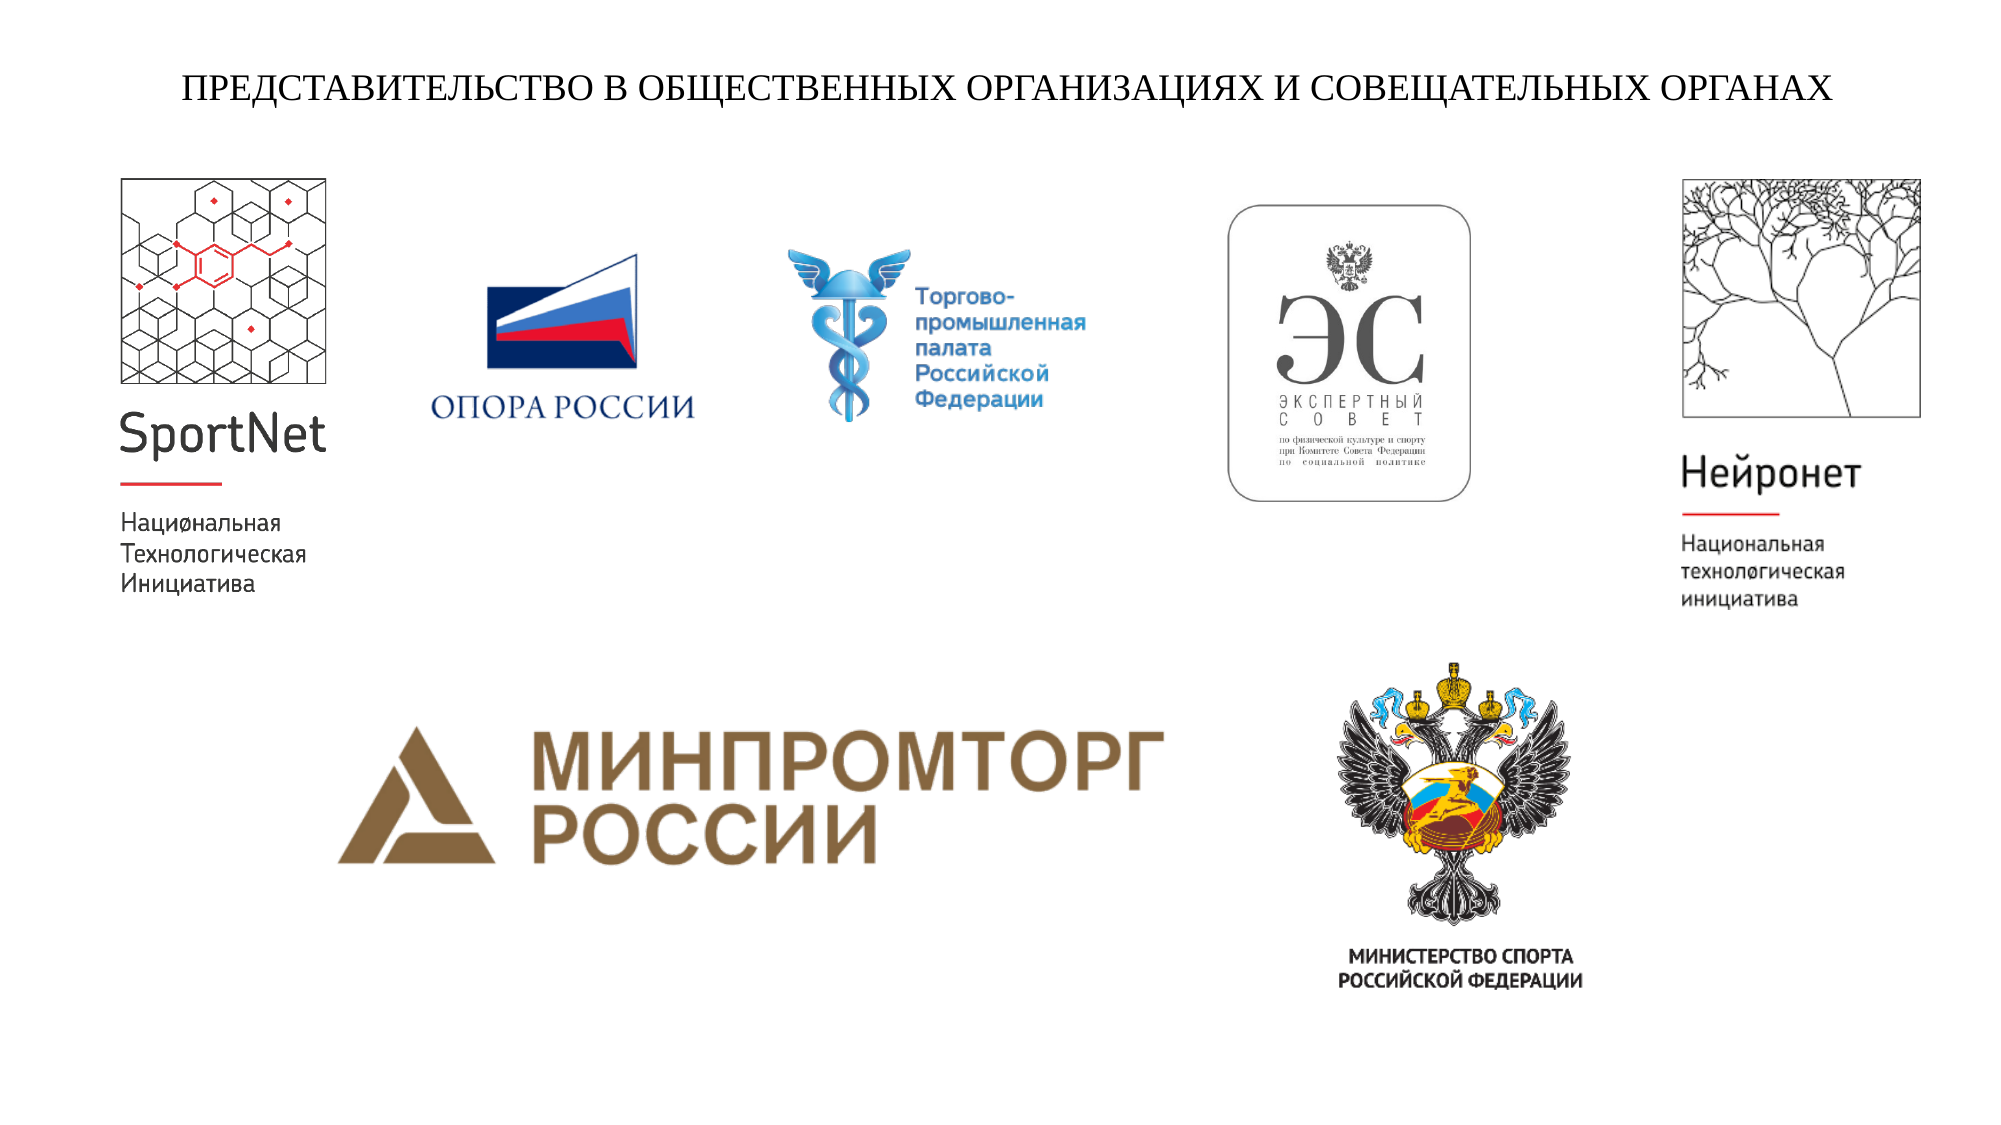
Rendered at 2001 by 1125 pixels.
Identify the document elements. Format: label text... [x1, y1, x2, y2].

picture [1227, 204, 1471, 502]
picture [94, 152, 352, 625]
picture [1681, 179, 1921, 610]
picture [1255, 624, 1659, 1031]
picture [421, 246, 703, 430]
picture [330, 719, 1175, 876]
text_box ПРЕДСТАВИТЕЛЬСТВО В ОБЩЕСТВЕННЫХ ОРГАНИЗАЦИЯХ И СОВЕЩАТЕЛЬНЫХ ОРГАНАХ [94, 55, 1921, 116]
picture [778, 237, 1099, 440]
